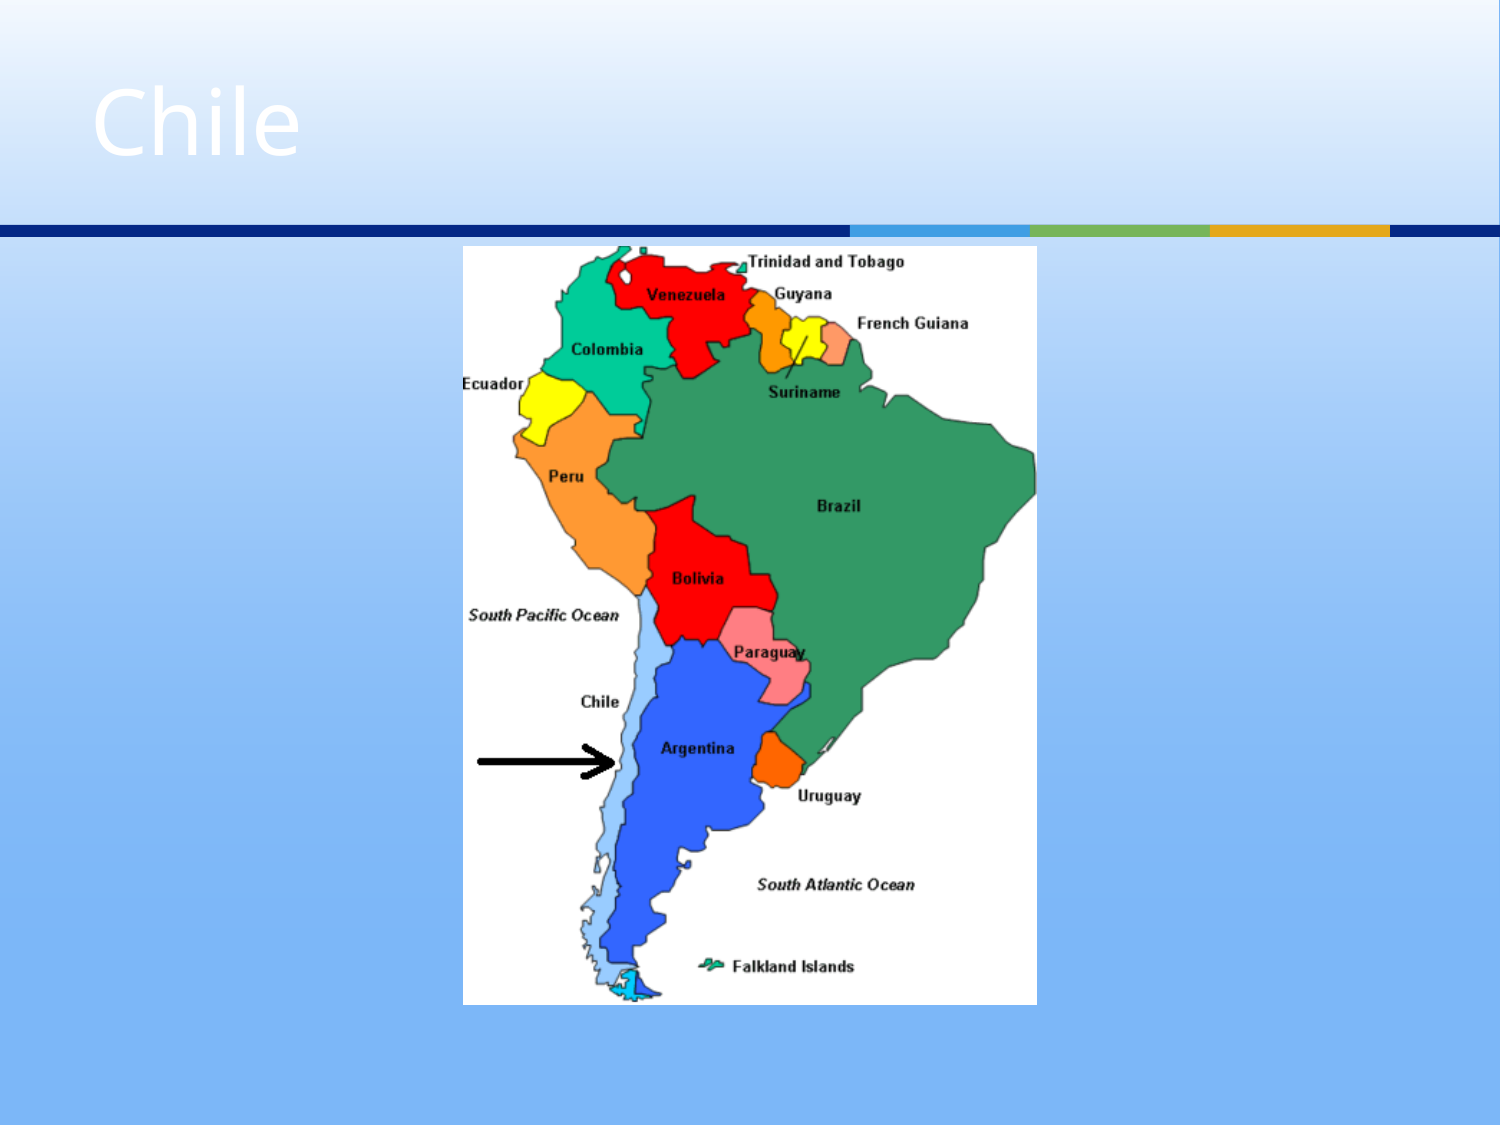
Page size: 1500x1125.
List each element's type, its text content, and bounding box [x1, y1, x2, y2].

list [462, 245, 1038, 1006]
title Chile [75, 24, 1425, 213]
